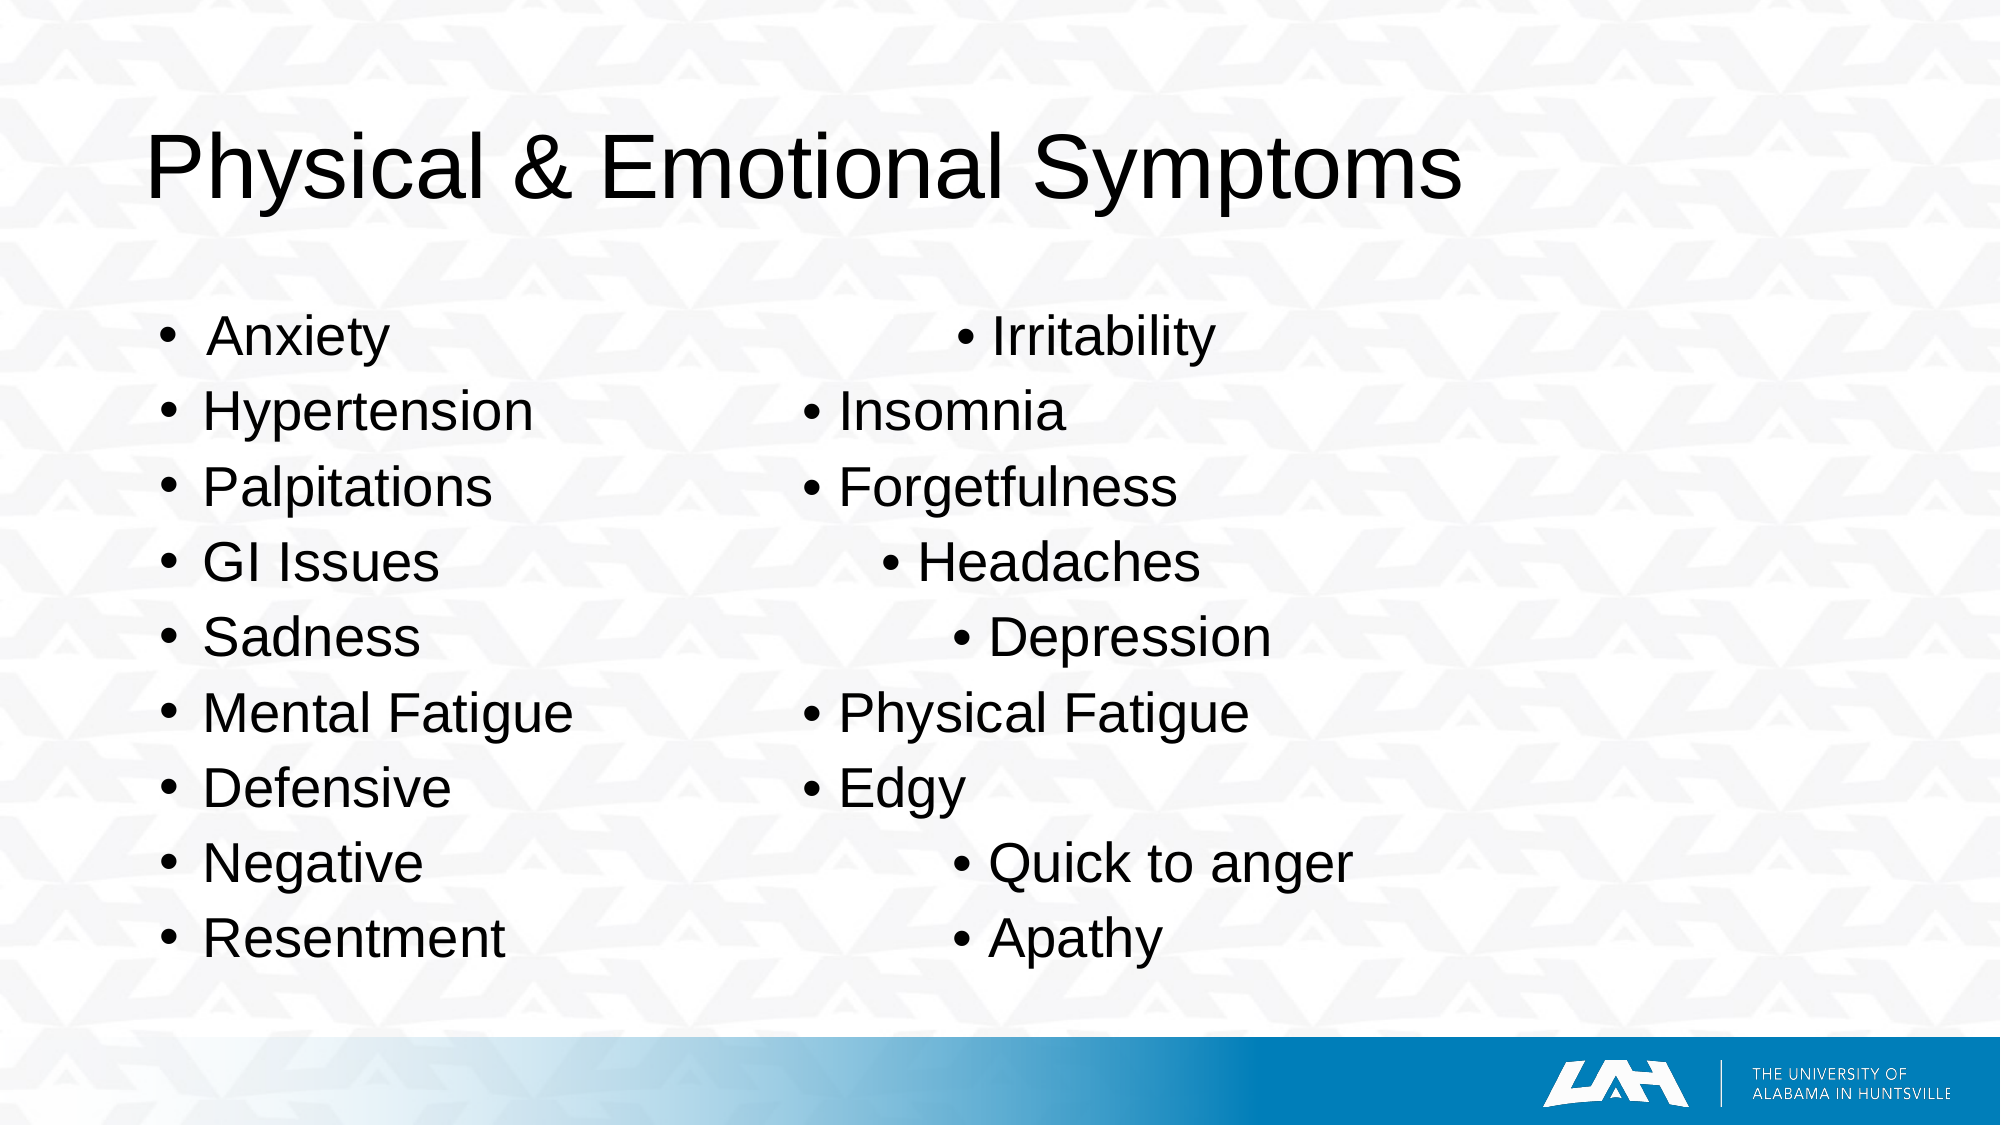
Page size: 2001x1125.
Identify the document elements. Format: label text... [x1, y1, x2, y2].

picture [1612, 1090, 1620, 1097]
picture [1545, 1061, 1687, 1106]
title Physical & Emotional Symptoms [137, 59, 1863, 278]
picture [0, 0, 2001, 1125]
list Anxiety • Irritability Hypertension • Insomnia Palpitations • Forgetfulness GI Issues • Headaches Sadness • Depression Mental Fatigue • Physical Fatigue Defensive • Edgy Negative • Quick to anger Resentment • Apathy [137, 299, 1863, 1014]
